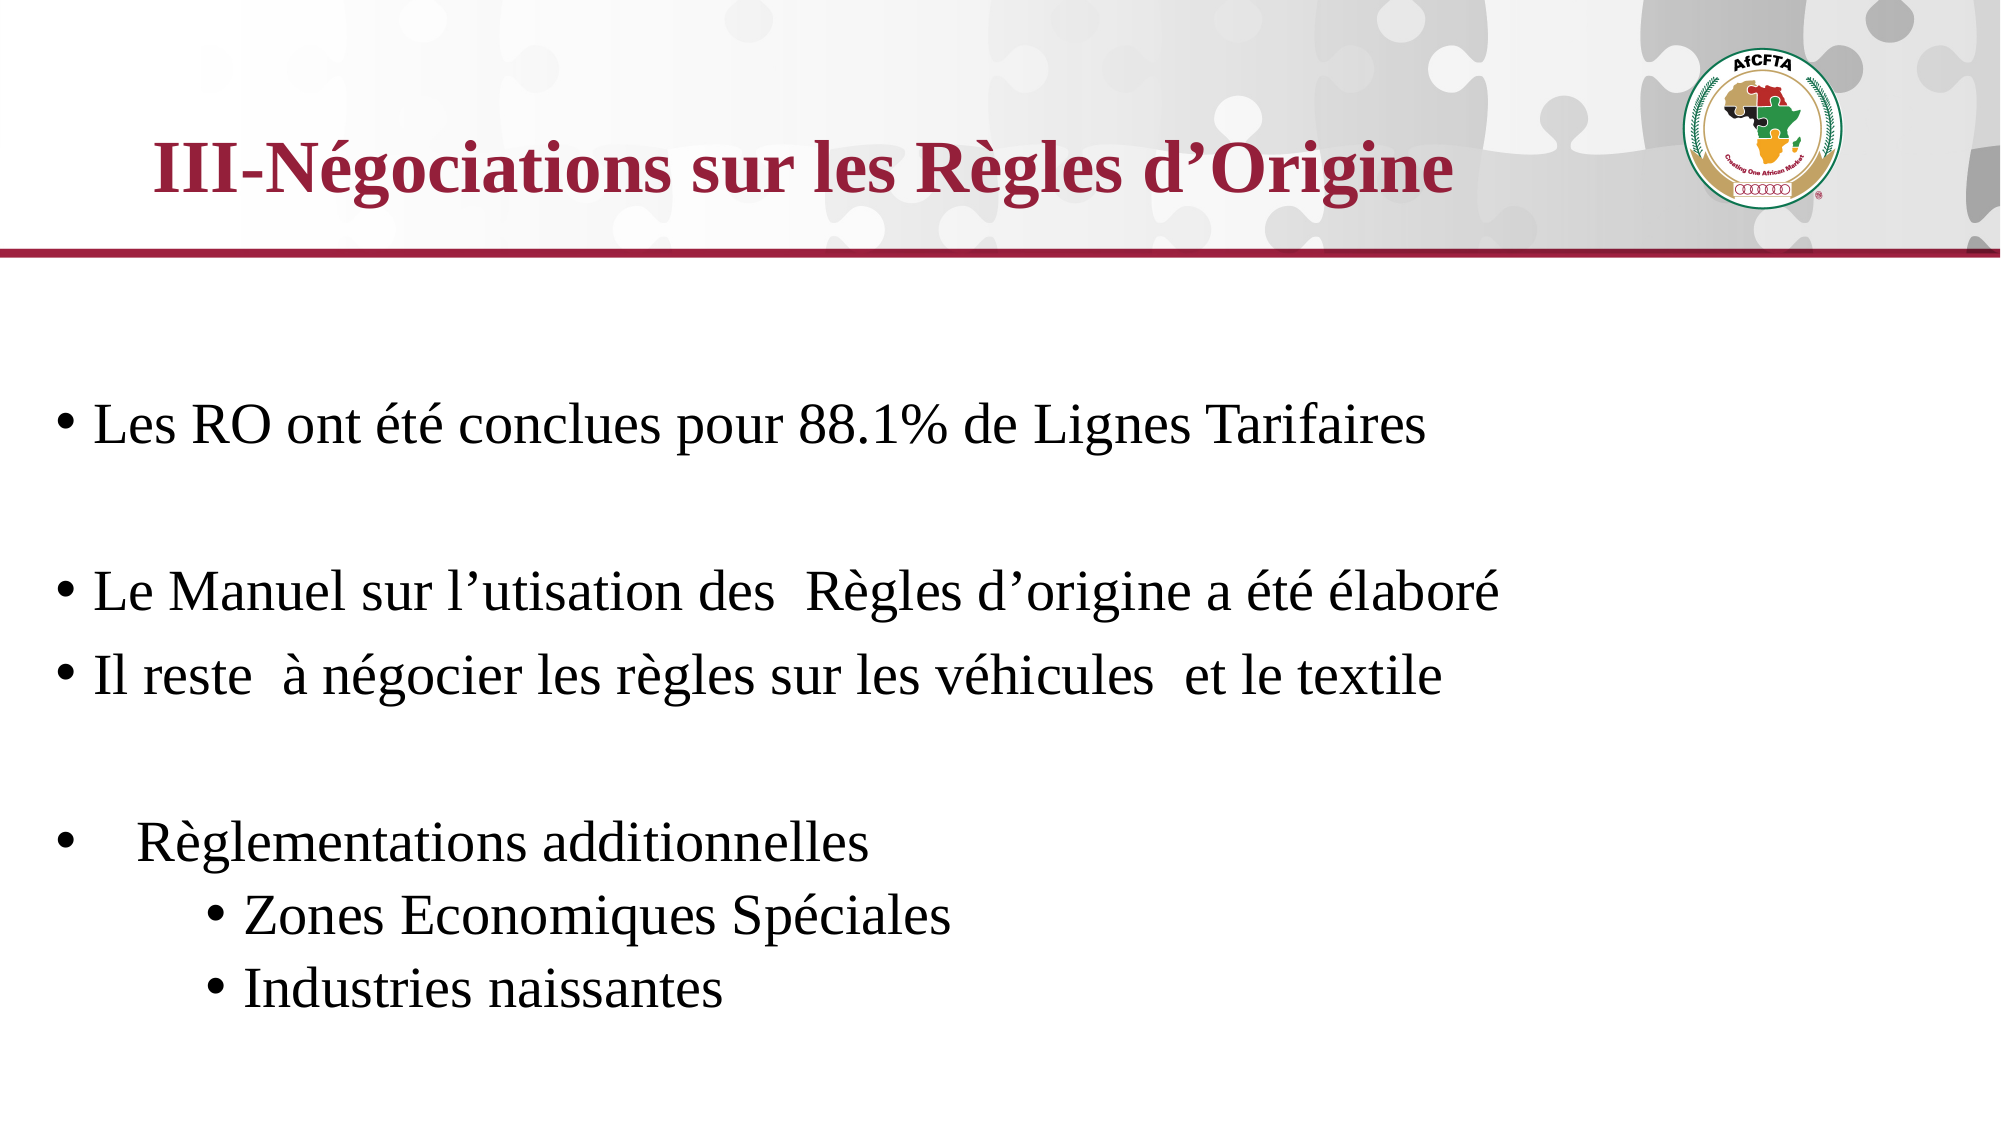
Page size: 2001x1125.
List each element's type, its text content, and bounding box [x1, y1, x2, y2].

picture [0, 0, 2001, 1125]
title III-Négociations sur les Règles d’Origine [137, 59, 1863, 278]
list Les RO ont été conclues pour 88.1% de Lignes Tarifaires Le Manuel sur l’utisation des Règles d’origine a été élaboré Il reste à négocier les règles sur les véhicules et le textile Règlementations additionnelles Zones Economiques Spéciales Industries naissantes [40, 299, 1843, 1103]
